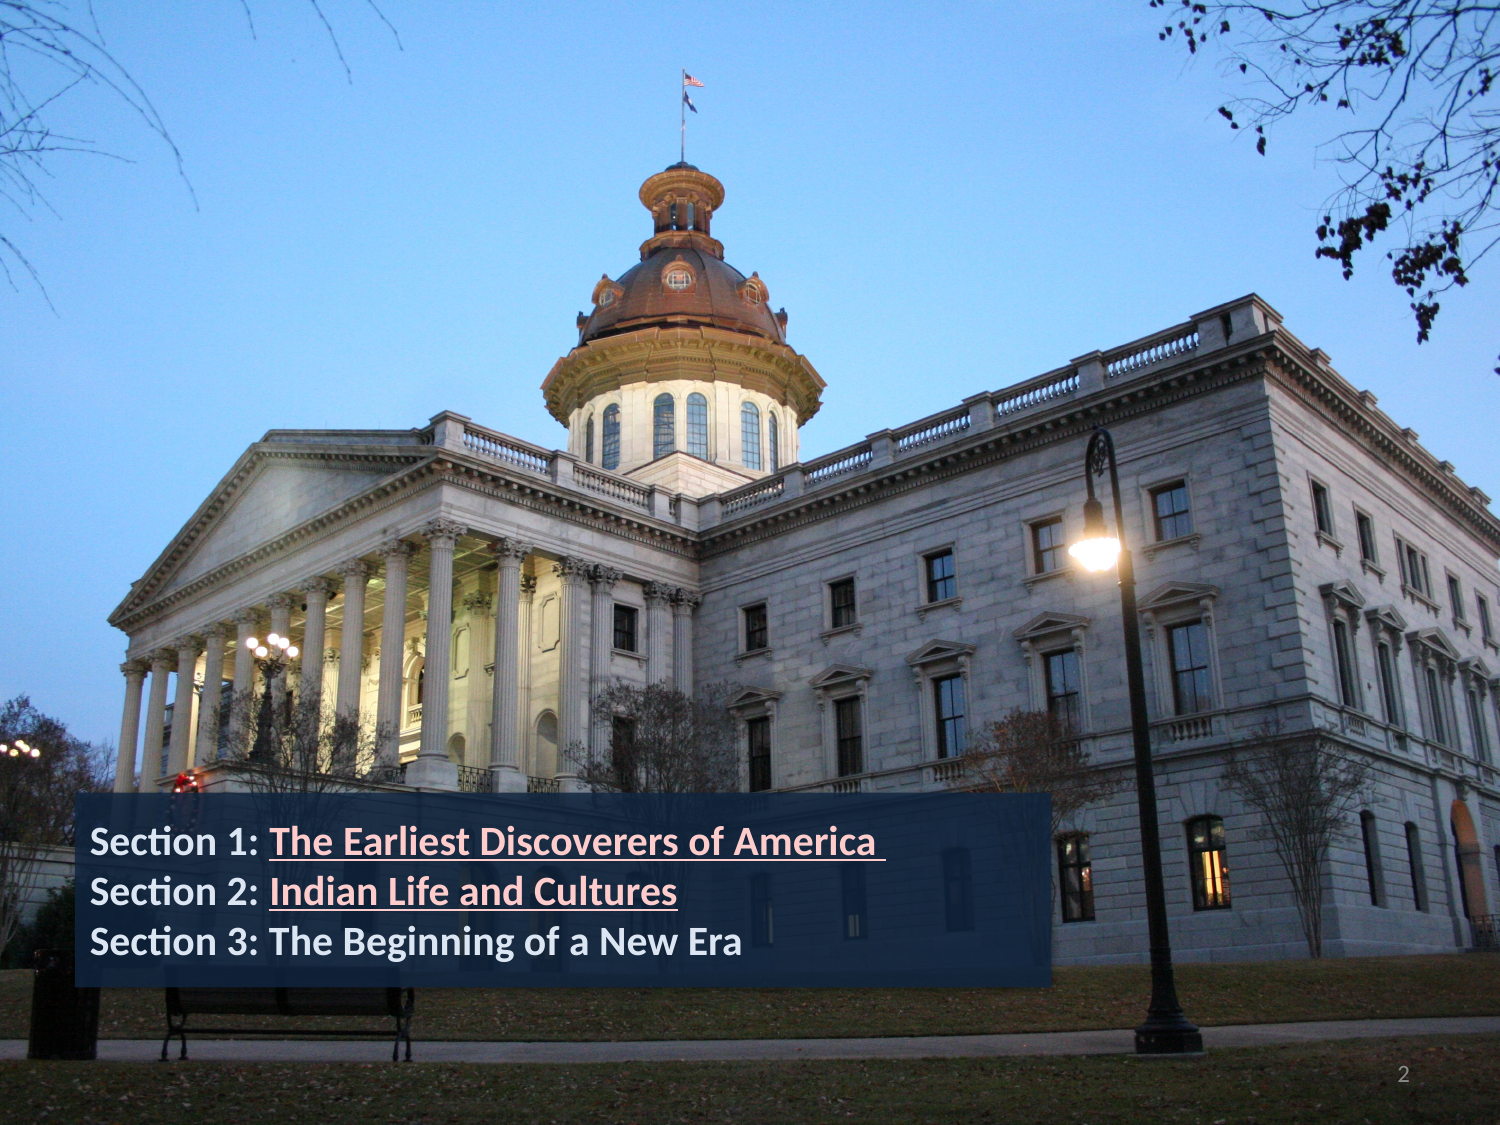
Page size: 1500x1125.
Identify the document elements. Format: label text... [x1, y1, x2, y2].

text_box [74, 792, 1052, 988]
picture [0, 0, 1500, 1125]
text_box Section 1: The Earliest Discoverers of America Section 2: Indian Life and Cultures Section 3: The Beginning of a New Era [75, 806, 1025, 972]
slide_number 2 [1074, 1042, 1425, 1103]
